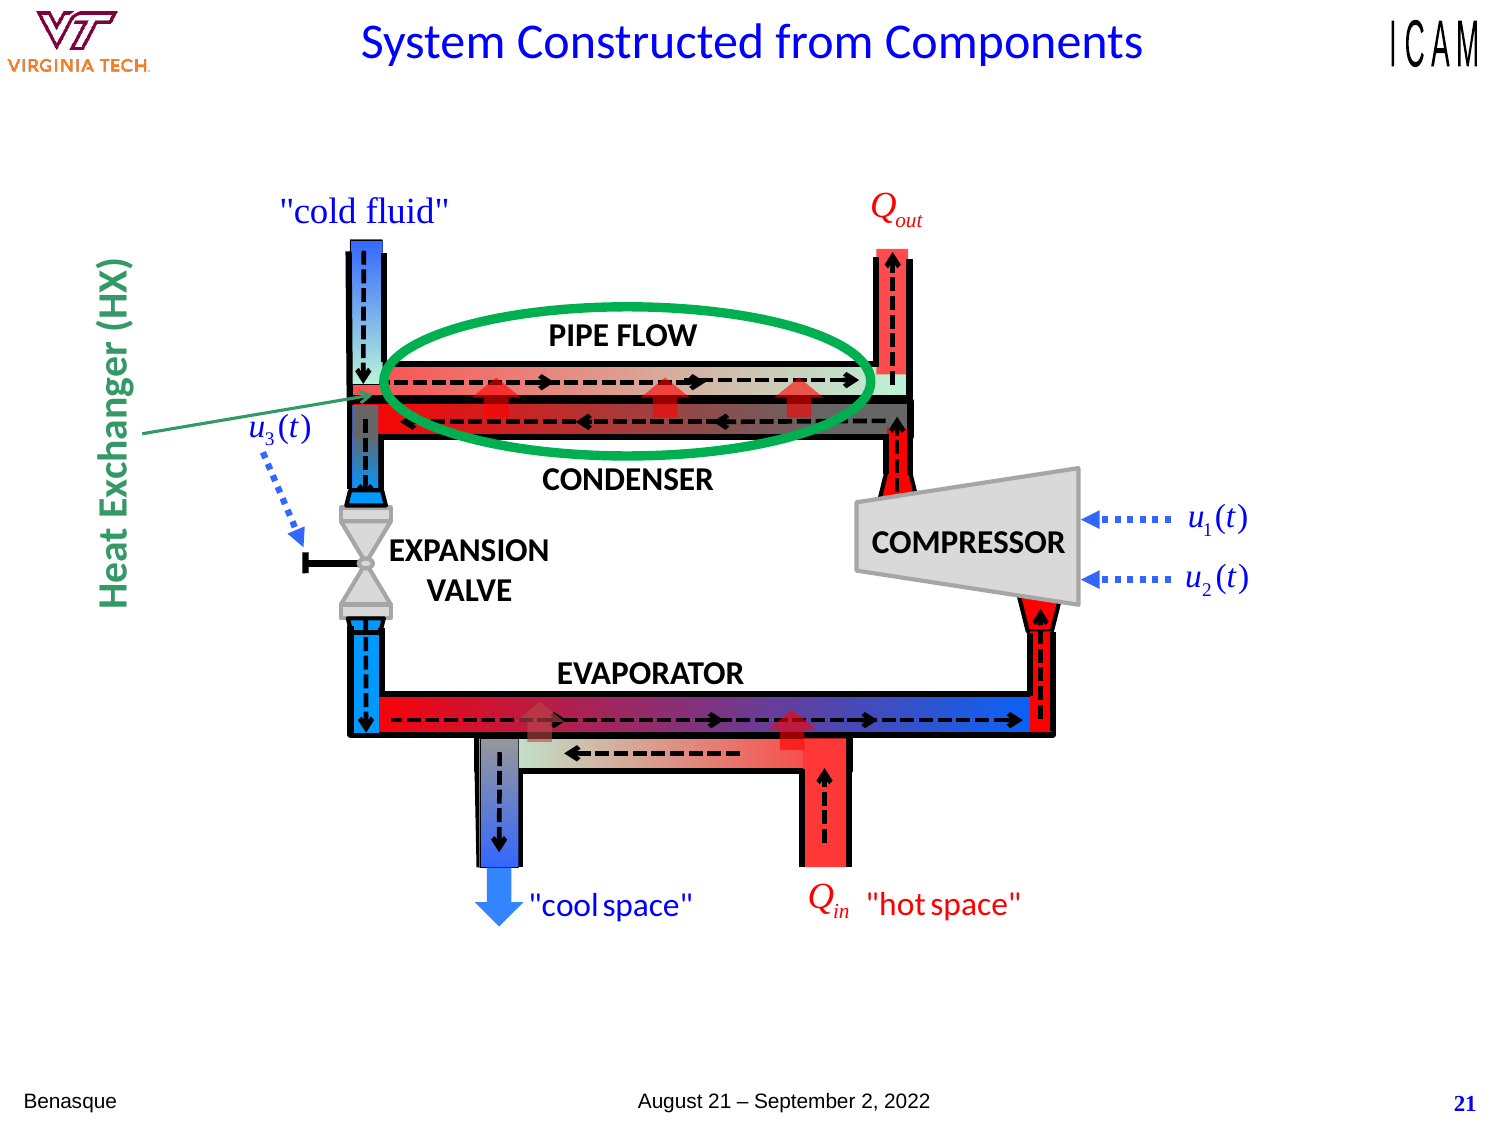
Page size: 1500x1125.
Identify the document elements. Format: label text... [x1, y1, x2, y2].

slide_number 21 [1428, 1080, 1492, 1121]
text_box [244, 400, 1084, 736]
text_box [275, 189, 343, 234]
title System Constructed from Components [146, 0, 1359, 78]
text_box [77, 240, 872, 628]
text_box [514, 701, 817, 751]
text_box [474, 735, 1027, 931]
footer Benasque August 21 – September 2, 2022 [8, 1079, 1359, 1118]
picture [7, 11, 146, 72]
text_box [348, 180, 931, 418]
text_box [1080, 494, 1257, 605]
